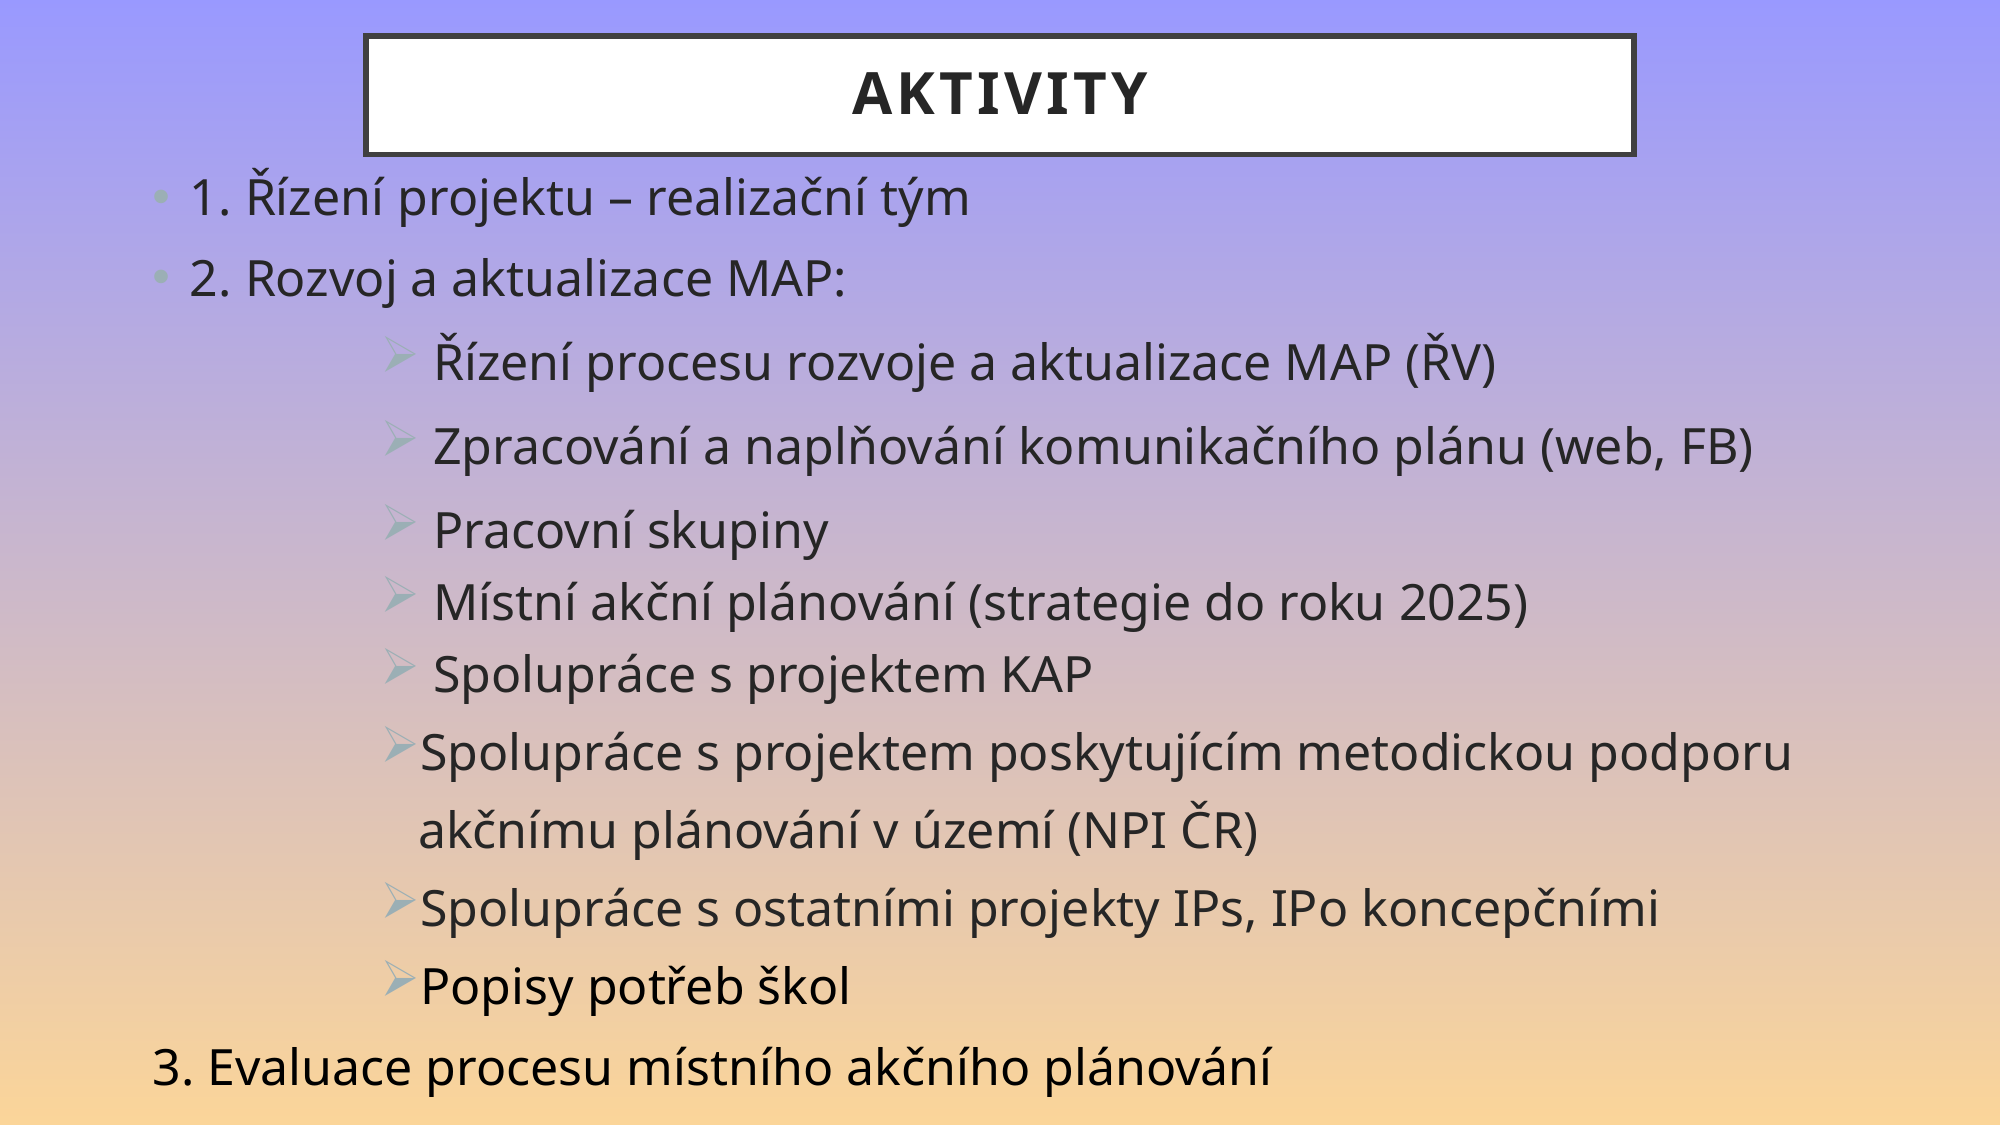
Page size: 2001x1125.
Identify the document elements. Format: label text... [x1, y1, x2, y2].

list 1. Řízení projektu – realizační tým 2. Rozvoj a aktualizace MAP: Řízení procesu rozvoje a aktualizace MAP (ŘV) Zpracování a naplňování komunikačního plánu (web, FB) Pracovní skupiny Místní akční plánování (strategie do roku 2025) Spolupráce s projektem KAP Spolupráce s projektem poskytujícím metodickou podporu akčnímu plánování v území (NPI ČR) Spolupráce s ostatními projekty IPs, IPo koncepčními Popisy potřeb škol 3. Evaluace procesu místního akčního plánování [137, 122, 1863, 979]
title aktivity [363, 33, 1637, 157]
